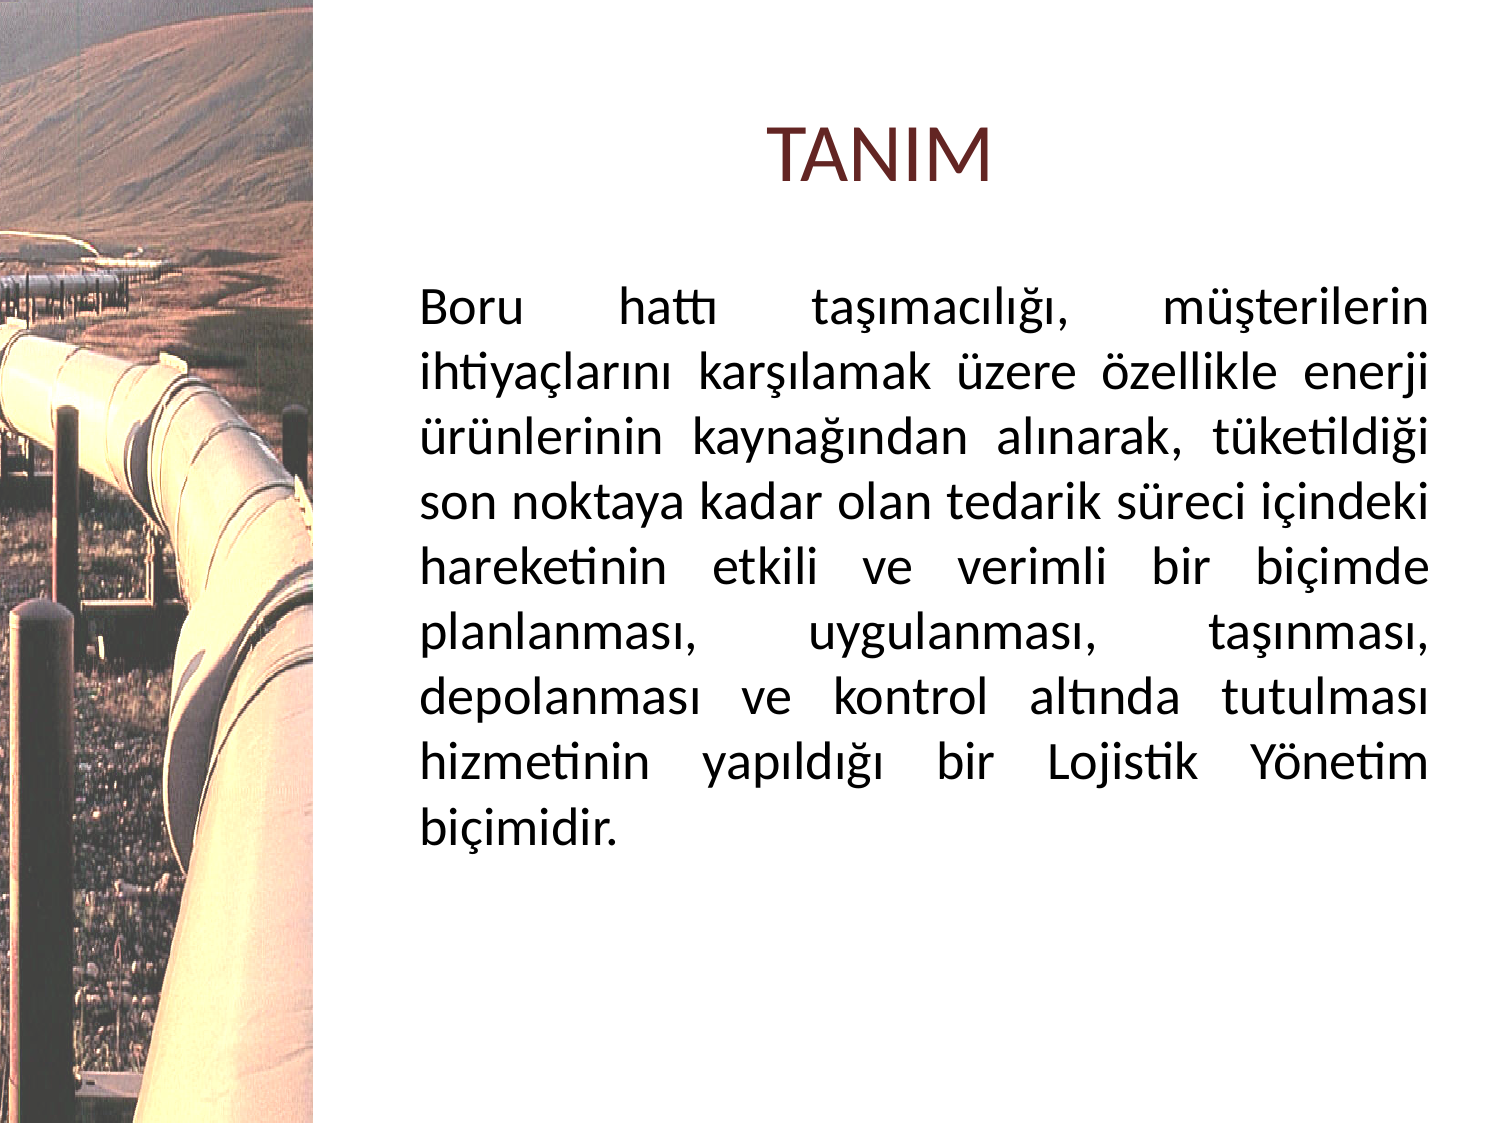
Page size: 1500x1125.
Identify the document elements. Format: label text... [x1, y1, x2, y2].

picture [0, 0, 314, 1125]
title TANIM [371, 54, 1390, 243]
list Boru hattı taşımacılığı, müşterilerin ihtiyaçlarını karşılamak üzere özellikle enerji ürünlerinin kaynağından alınarak, tüketildiği son noktaya kadar olan tedarik süreci içindeki hareketinin etkili ve verimli bir biçimde planlanması, uygulanması, taşınması, depolanması ve kontrol altında tutulması hizmetinin yapıldığı bir Lojistik Yönetim biçimidir. [348, 262, 1447, 1005]
